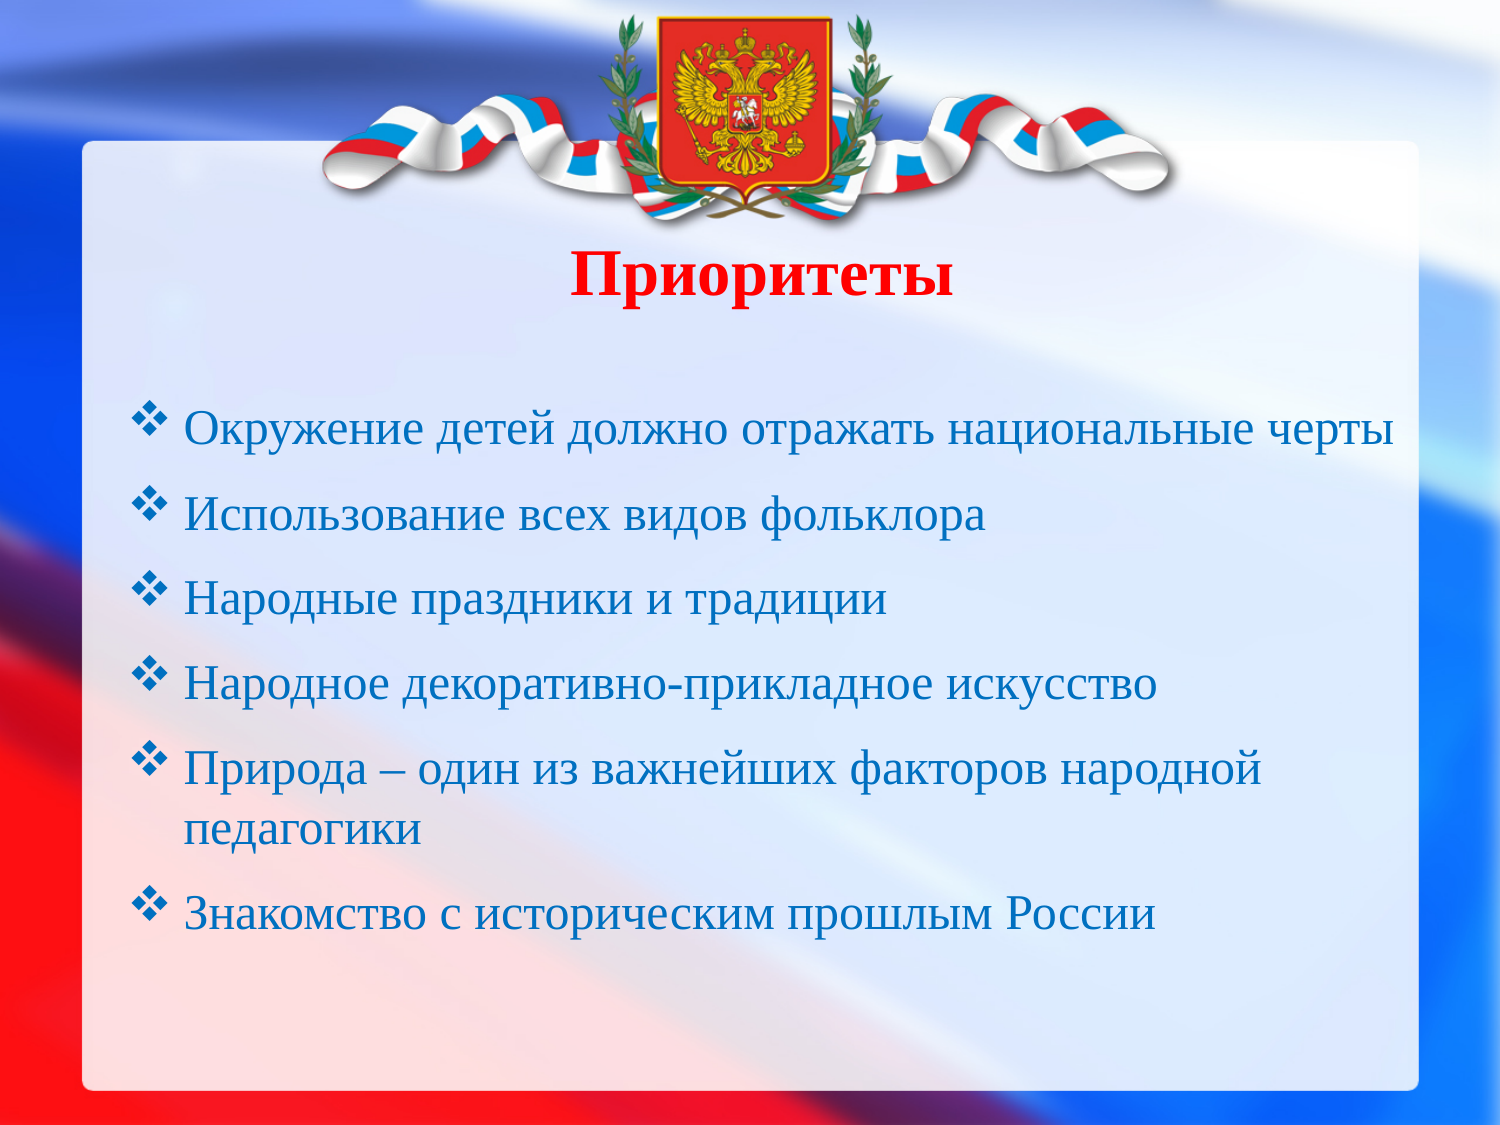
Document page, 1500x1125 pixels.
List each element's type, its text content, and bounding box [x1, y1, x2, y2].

title Приоритеты [87, 174, 1438, 363]
text_box Окружение детей должно отражать национальные черты Использование всех видов фольклора Народные праздники и традиции Народное декоративно-прикладное искусство Природа – один из важнейших факторов народной педагогики Знакомство с историческим прошлым России [112, 387, 1413, 948]
picture [0, 0, 1500, 1125]
